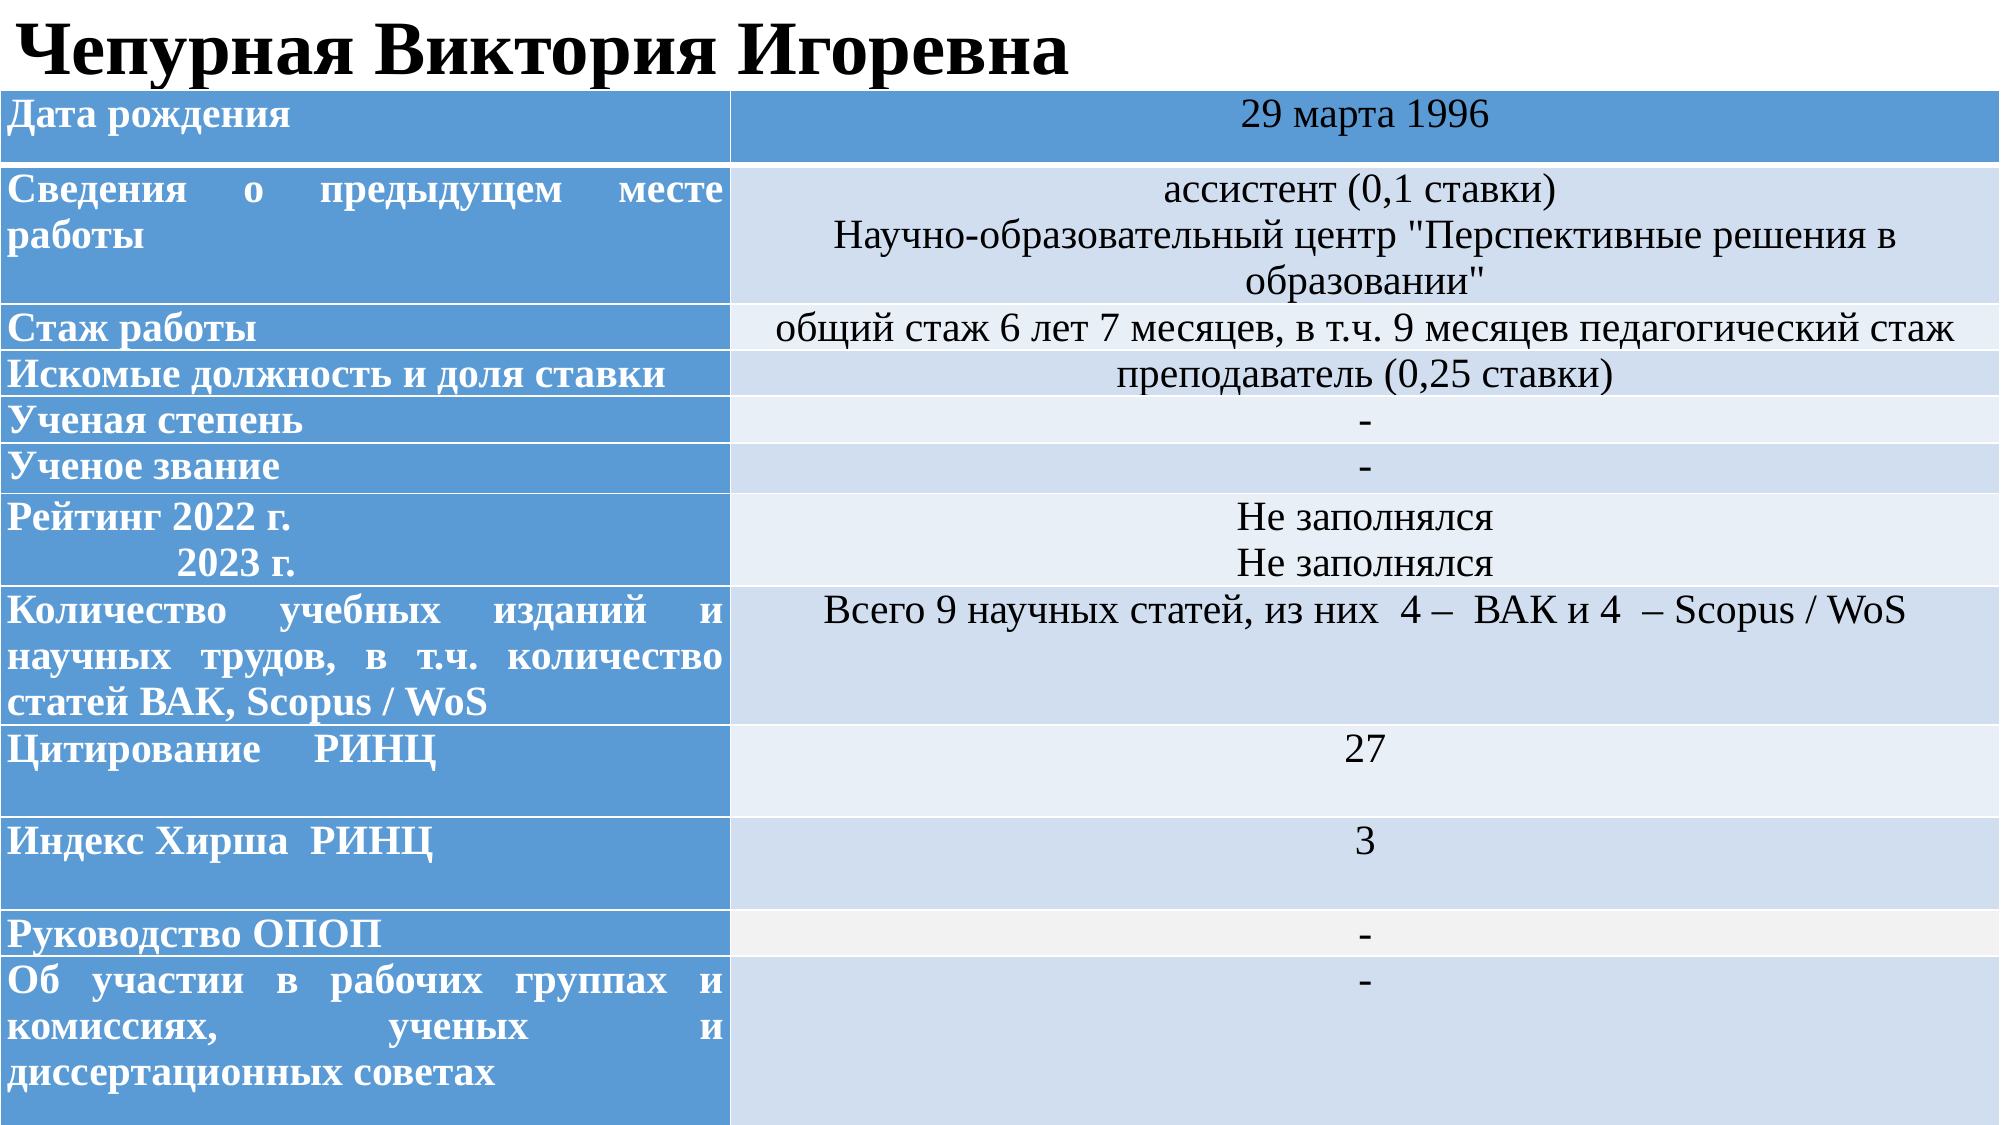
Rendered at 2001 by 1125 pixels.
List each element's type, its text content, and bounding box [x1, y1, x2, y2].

table_cell Ученое звание [1, 444, 730, 493]
table_header Дата рождения [1, 91, 730, 162]
table_header 29 марта 1996 [731, 91, 1999, 162]
table_cell 27 [731, 726, 1999, 816]
table_cell Сведения о предыдущем месте работы [1, 168, 730, 303]
table_cell Не заполнялся Не заполнялся [731, 494, 1999, 585]
table_cell - [731, 397, 1999, 442]
table_cell 3 [731, 818, 1999, 909]
table_cell Руководство ОПОП [1, 911, 730, 955]
title Чепурная Виктория Игоревна [0, 0, 1461, 89]
table_cell Всего 9 научных статей, из них 4 – ВАК и 4 – Scopus / WoS [731, 587, 1999, 724]
table_cell Об участии в рабочих группах и комиссиях, ученых и диссертационных советах [1, 957, 730, 1125]
table_cell Цитирование РИНЦ [1, 726, 730, 816]
table_cell общий стаж 6 лет 7 месяцев, в т.ч. 9 месяцев педагогический стаж [731, 305, 1999, 349]
table_cell Количество учебных изданий и научных трудов, в т.ч. количество статей ВАК, Scopus / WoS [1, 587, 730, 724]
table_cell Искомые должность и доля ставки [1, 351, 730, 395]
table_cell - [731, 444, 1999, 493]
table_cell - [731, 957, 1999, 1125]
table_cell Стаж работы [1, 305, 730, 349]
table_cell Рейтинг 2022 г. 2023 г. [1, 494, 730, 585]
table_cell - [731, 911, 1999, 955]
table_cell преподаватель (0,25 ставки) [731, 351, 1999, 395]
table_cell Ученая степень [1, 397, 730, 442]
table_cell Индекс Хирша РИНЦ [1, 818, 730, 909]
table_cell ассистент (0,1 ставки) Научно-образовательный центр "Перспективные решения в образовании" [731, 168, 1999, 303]
